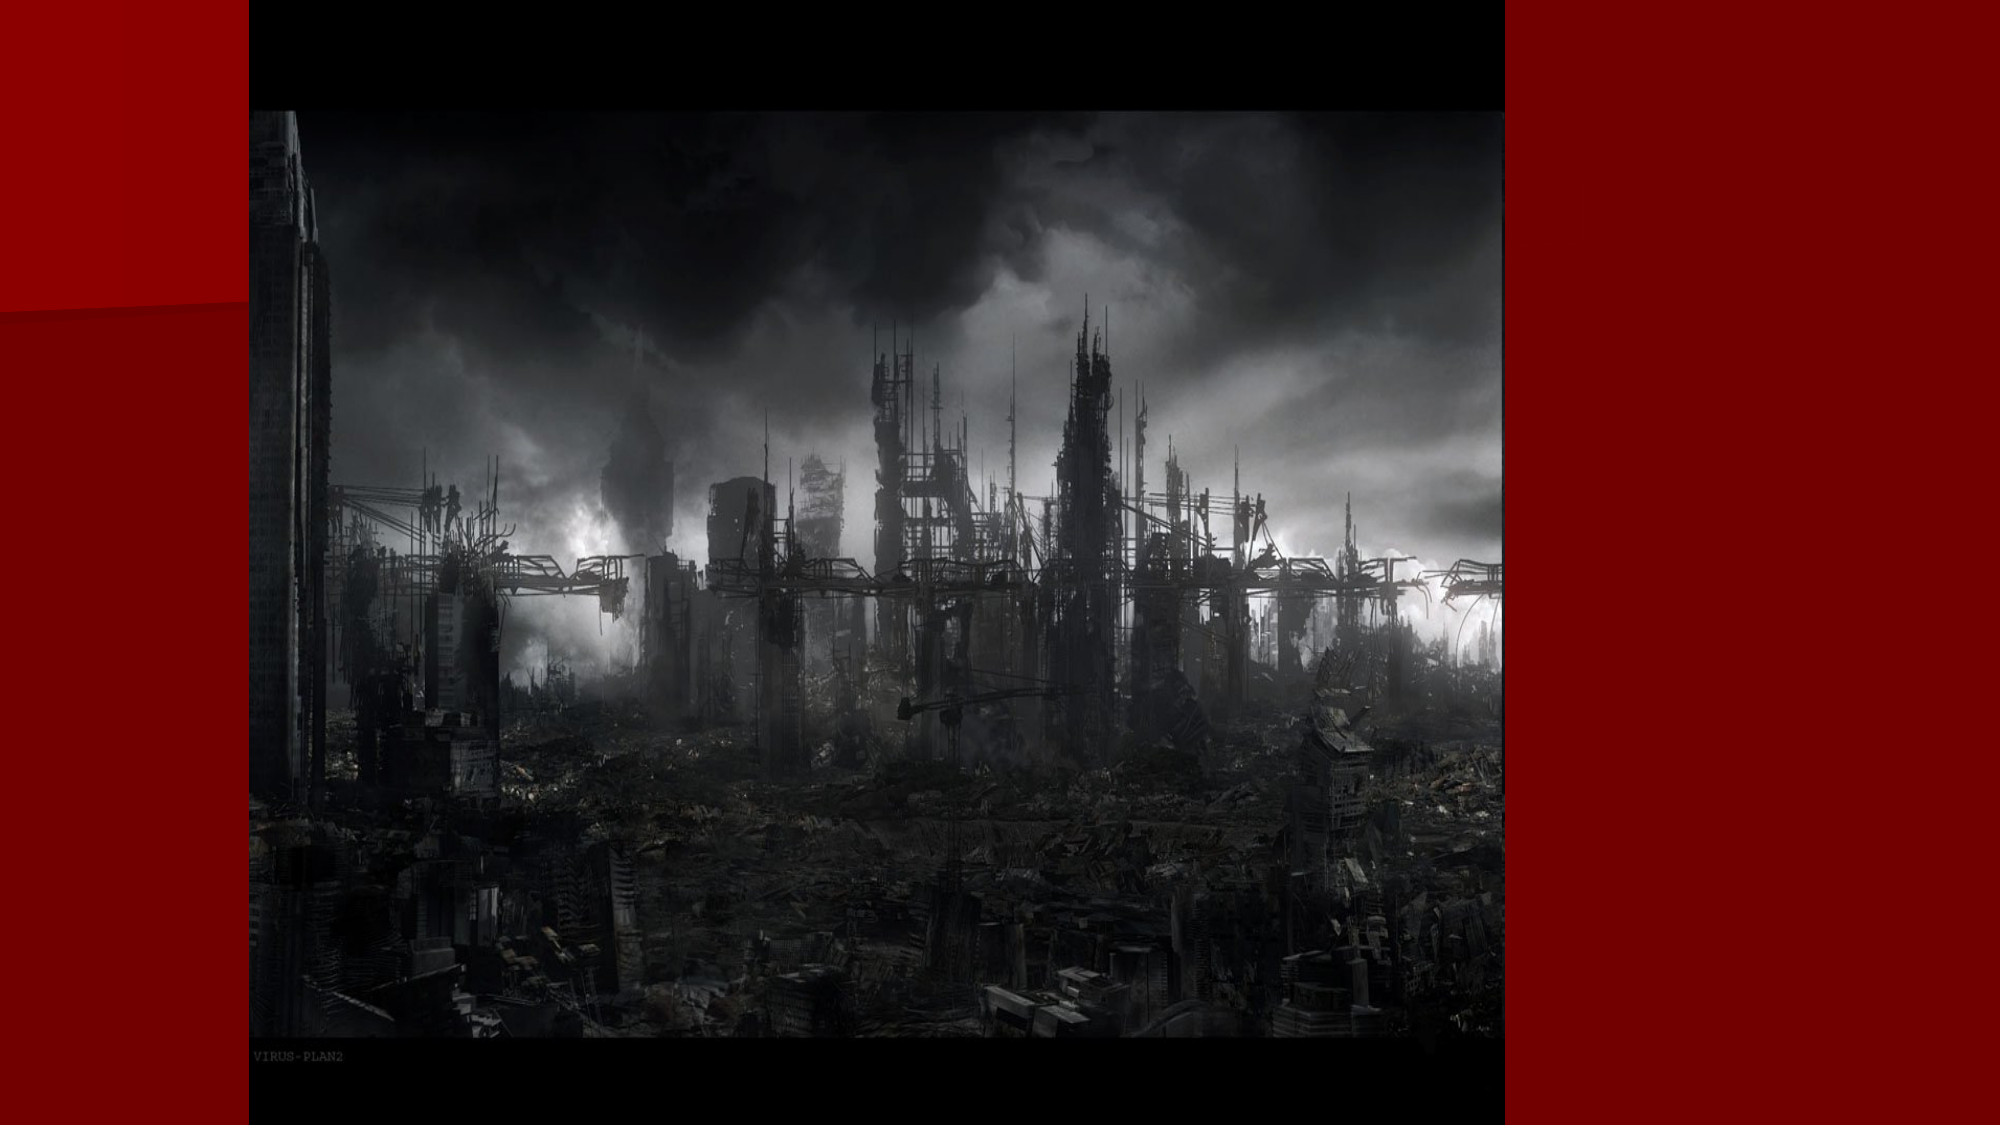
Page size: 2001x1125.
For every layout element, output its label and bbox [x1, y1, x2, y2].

list [249, 0, 1506, 1125]
